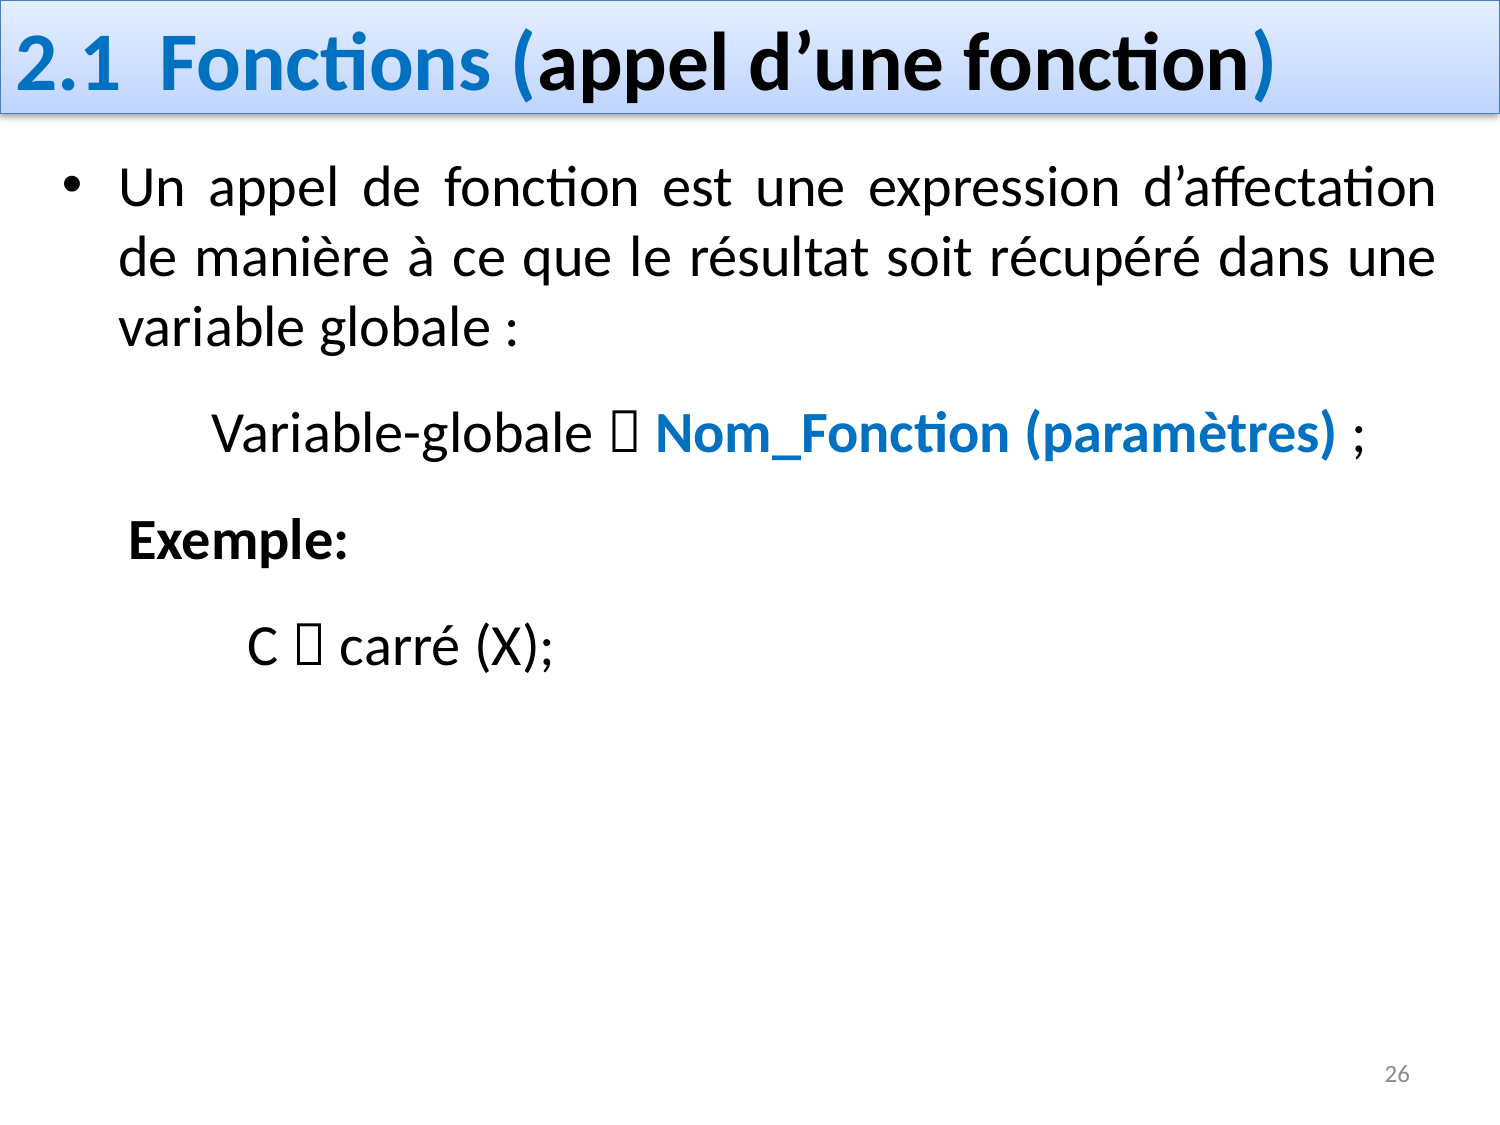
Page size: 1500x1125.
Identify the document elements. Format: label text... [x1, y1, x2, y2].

slide_number 26 [1074, 1042, 1425, 1103]
list Un appel de fonction est une expression d’affectation de manière à ce que le résultat soit récupéré dans une variable globale : Variable-globale  Nom_Fonction (paramètres) ; Exemple: C  carré (X); [46, 140, 1454, 1106]
title 2.1 Fonctions (appel d’une fonction) [0, 0, 1500, 114]
